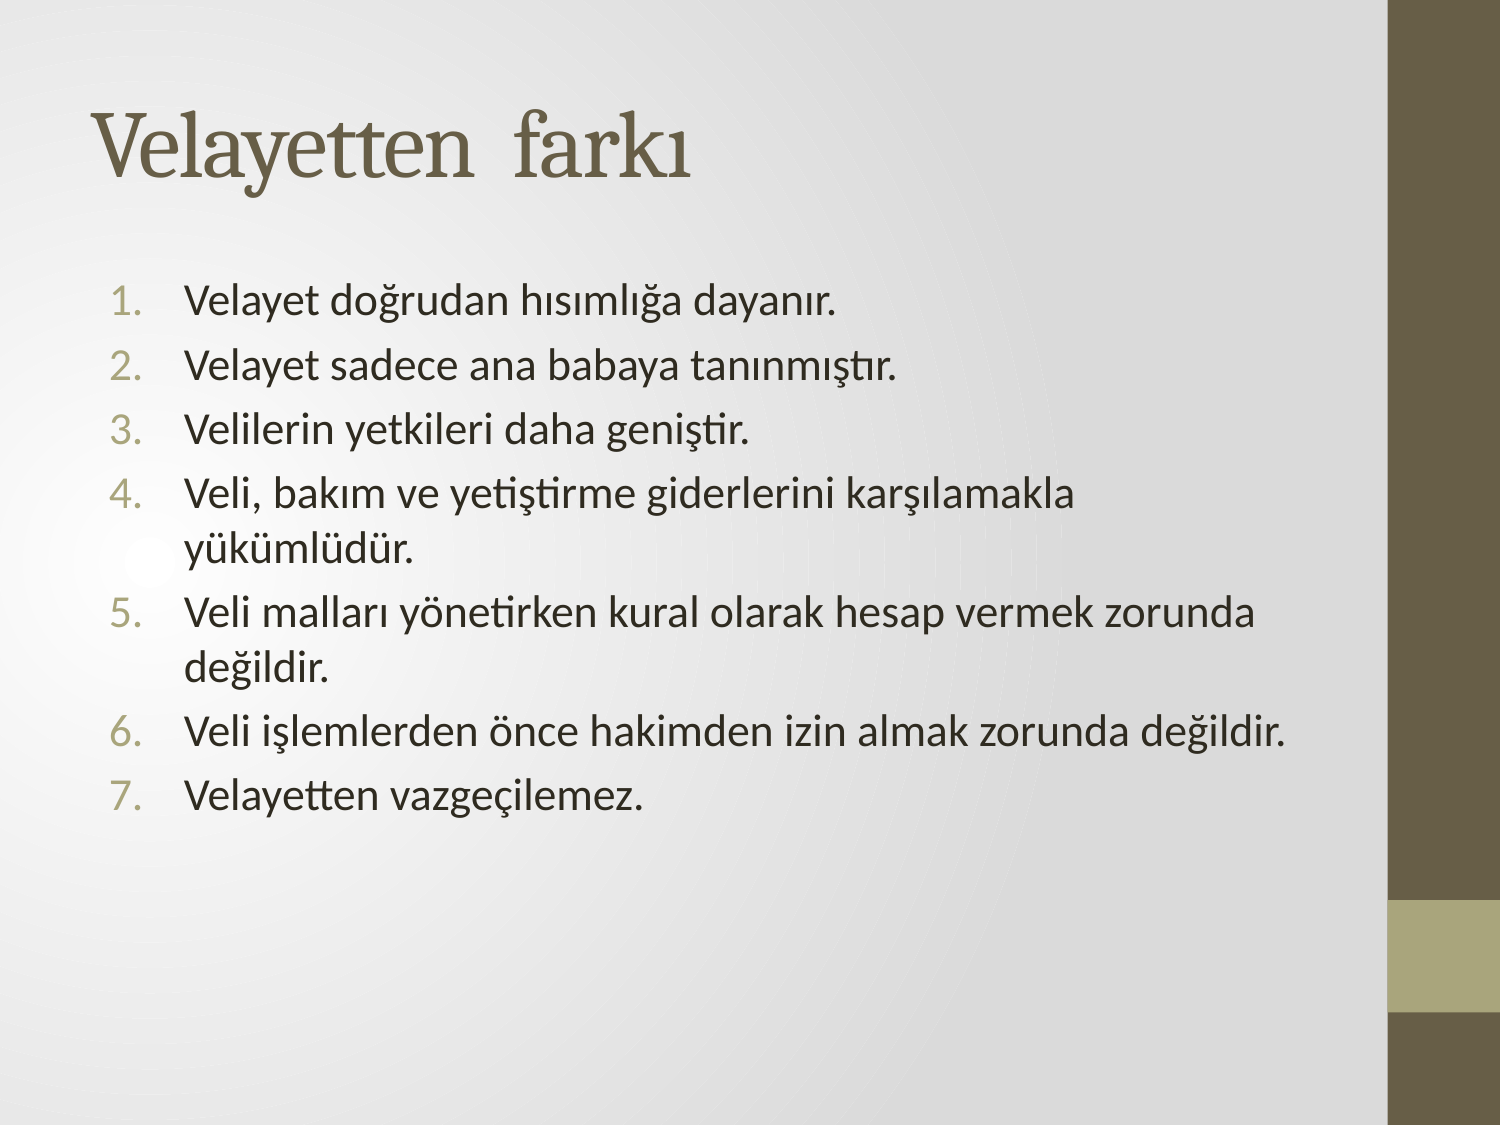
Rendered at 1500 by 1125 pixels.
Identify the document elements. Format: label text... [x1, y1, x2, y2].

list Velayet doğrudan hısımlığa dayanır. Velayet sadece ana babaya tanınmıştır. Velilerin yetkileri daha geniştir. Veli, bakım ve yetiştirme giderlerini karşılamakla yükümlüdür. Veli malları yönetirken kural olarak hesap vermek zorunda değildir. Veli işlemlerden önce hakimden izin almak zorunda değildir. Velayetten vazgeçilemez. [75, 262, 1325, 1050]
title Velayetten farkı [75, 45, 1325, 233]
